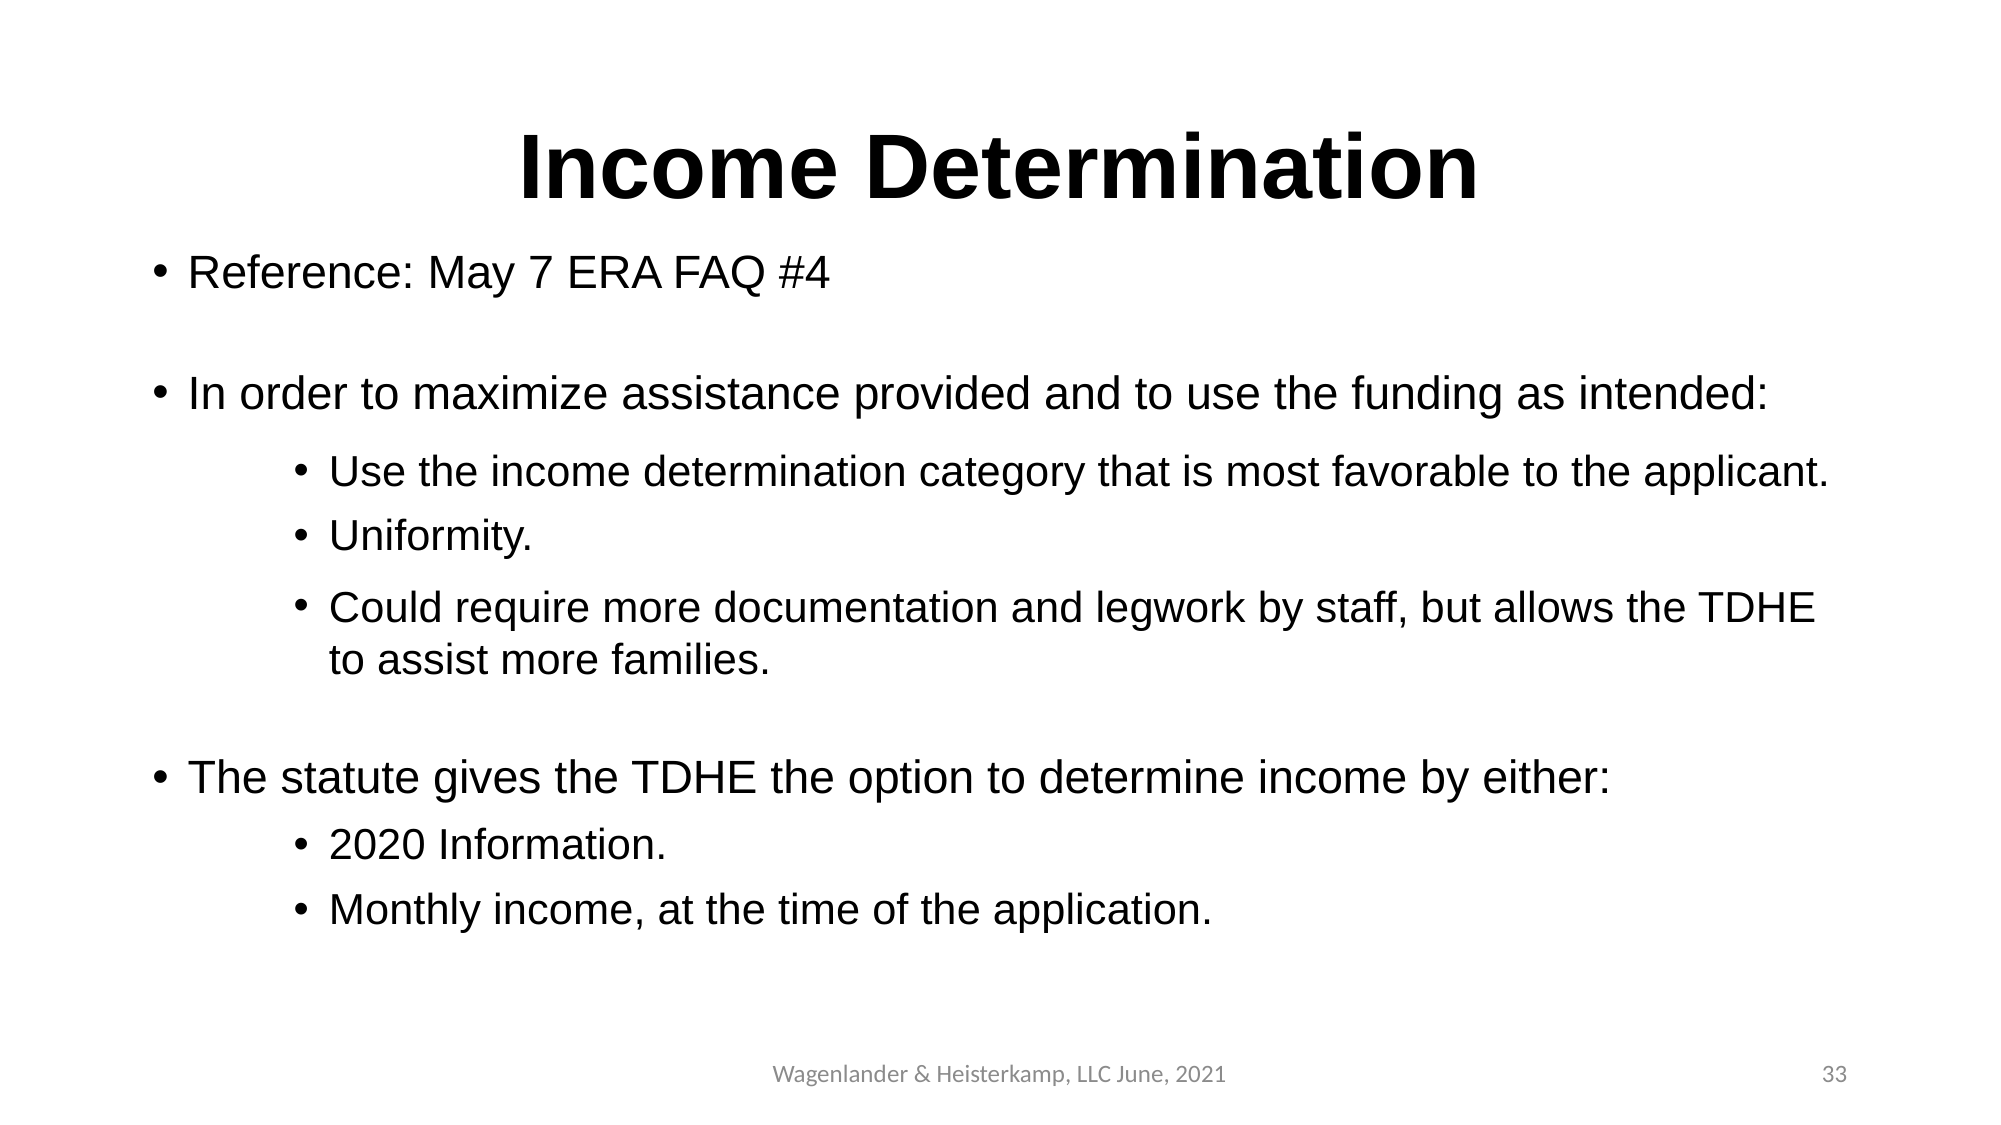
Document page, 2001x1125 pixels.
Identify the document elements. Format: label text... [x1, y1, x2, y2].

list Reference: May 7 ERA FAQ #4 In order to maximize assistance provided and to use the funding as intended: Use the income determination category that is most favorable to the applicant. Uniformity. Could require more documentation and legwork by staff, but allows the TDHE to assist more families. The statute gives the TDHE the option to determine income by either: 2020 Information. Monthly income, at the time of the application. [137, 240, 1863, 1014]
slide_number 33 [1412, 1042, 1863, 1103]
title Income Determination [137, 59, 1863, 240]
footer Wagenlander & Heisterkamp, LLC June, 2021 [662, 1042, 1338, 1103]
